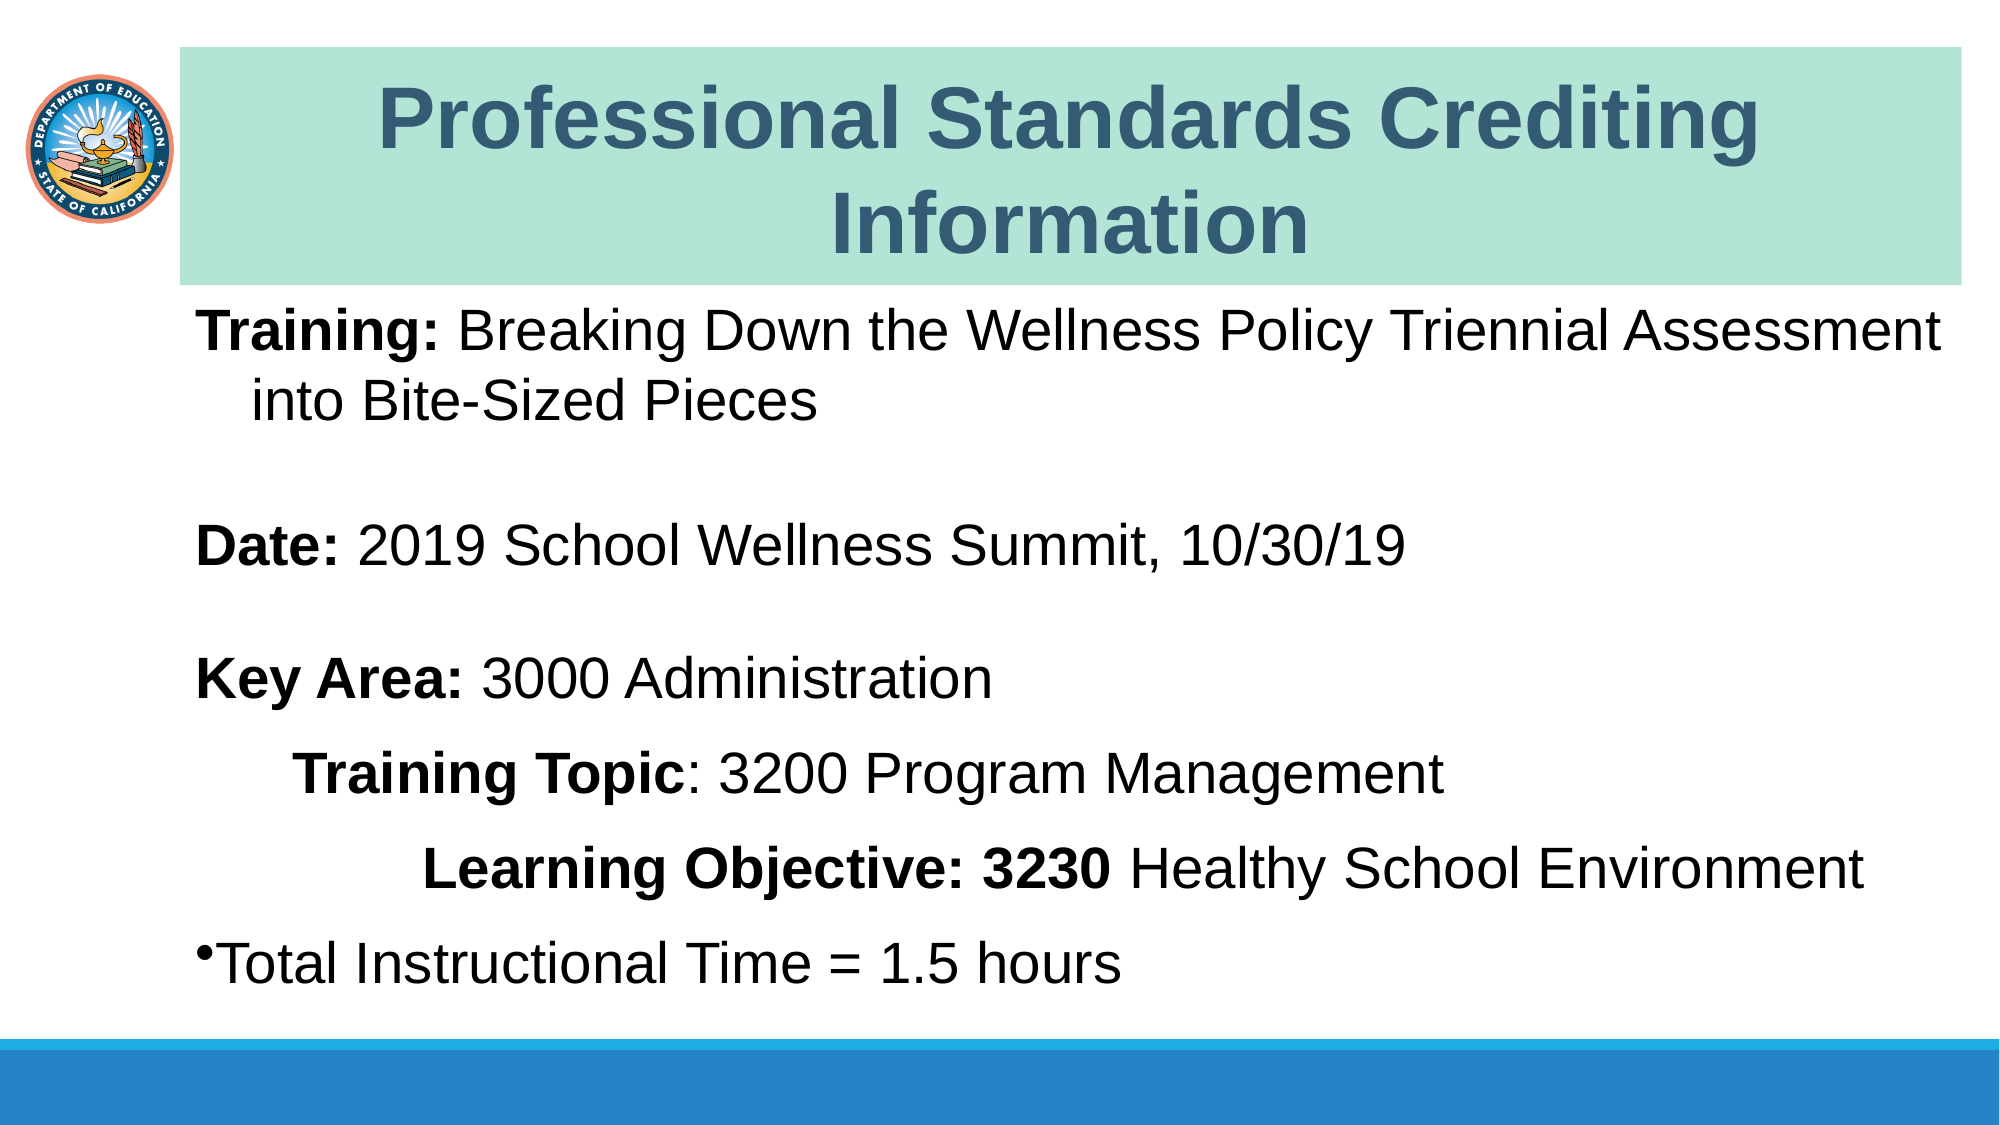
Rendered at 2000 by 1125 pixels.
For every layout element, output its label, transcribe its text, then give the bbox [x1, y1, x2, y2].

picture [25, 74, 174, 224]
list Training: Breaking Down the Wellness Policy Triennial Assessment into Bite-Sized Pieces Date: 2019 School Wellness Summit, 10/30/19 Key Area: 3000 Administration Training Topic: 3200 Program Management Learning Objective: 3230 Healthy School Environment Total Instructional Time = 1.5 hours [179, 285, 1962, 1050]
title Professional Standards Crediting Information [179, 47, 1962, 285]
